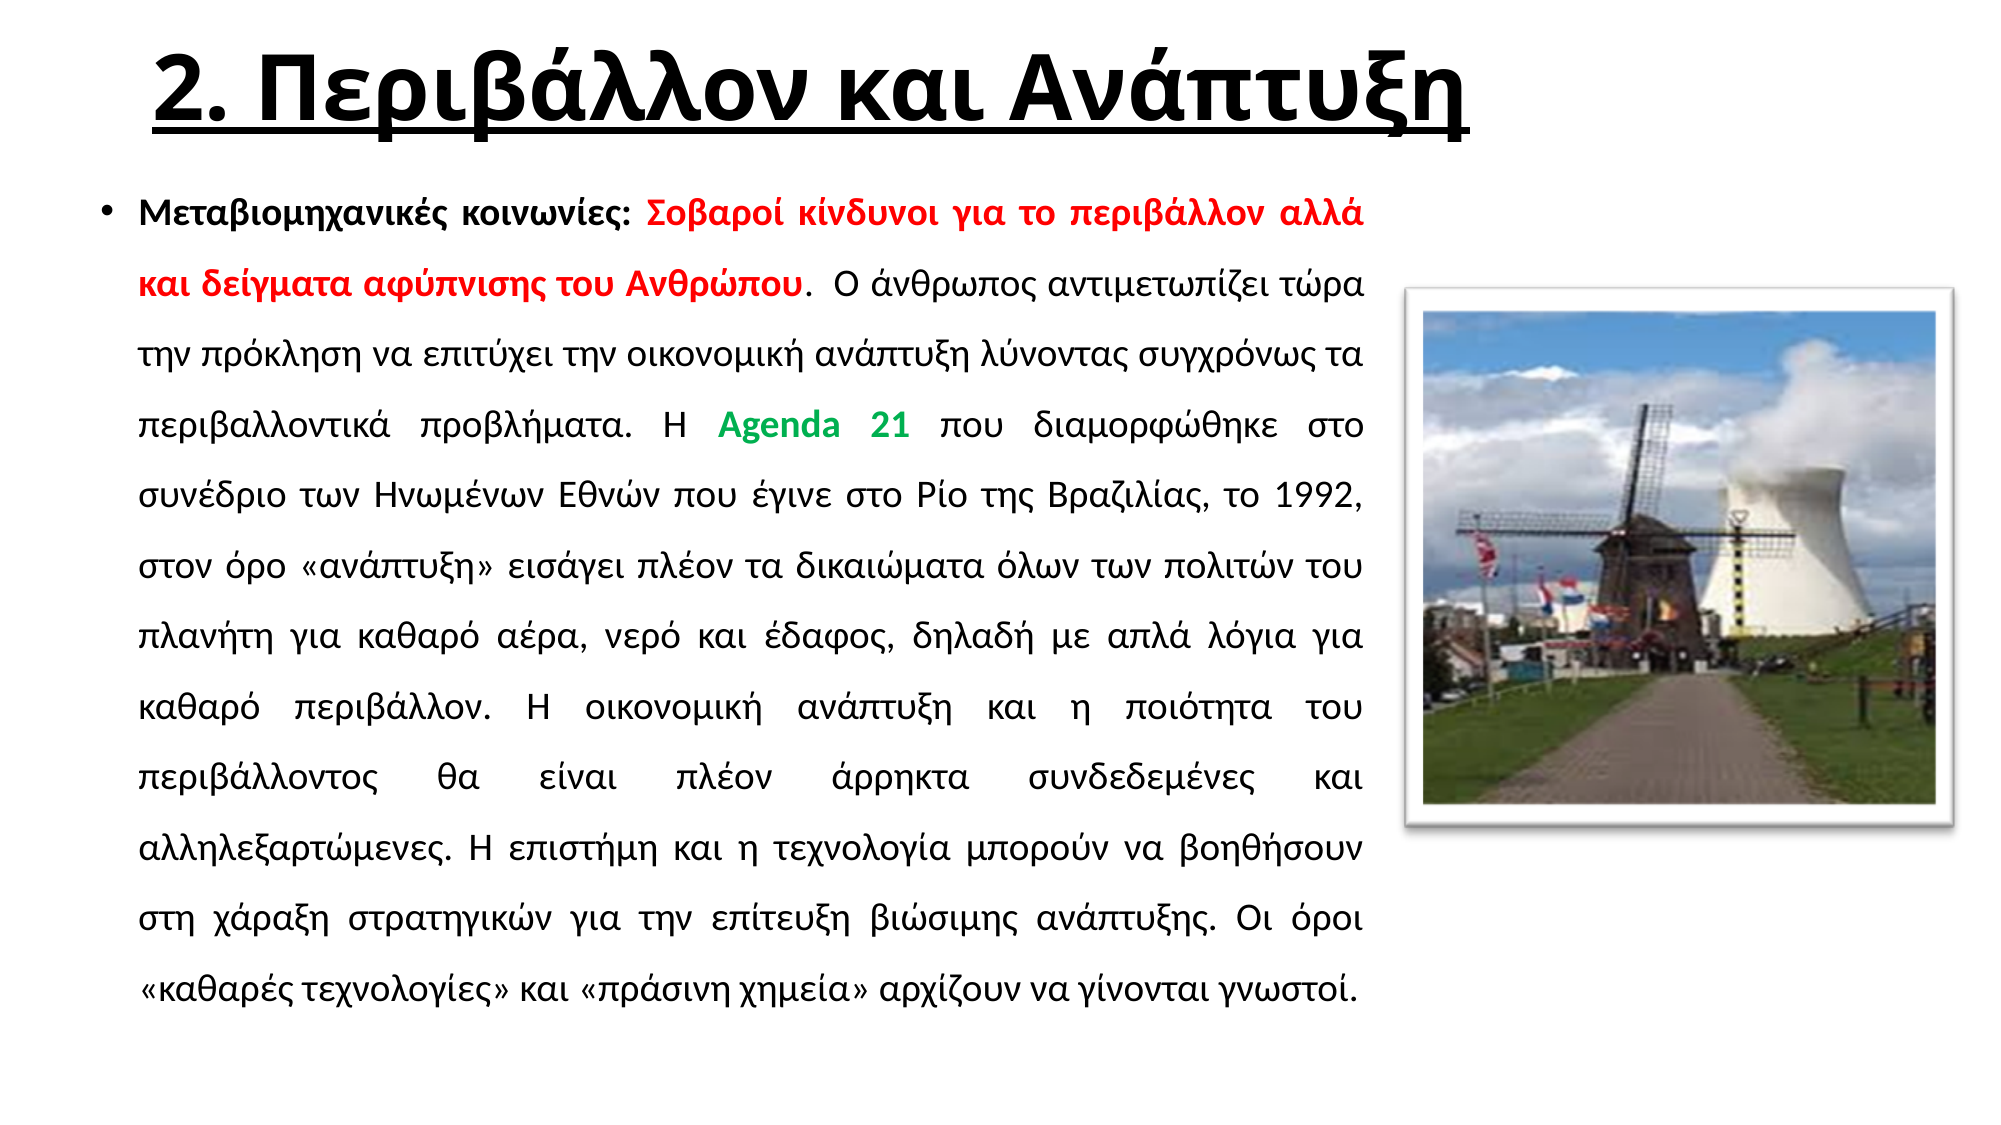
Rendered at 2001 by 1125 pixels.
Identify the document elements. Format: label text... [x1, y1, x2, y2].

title 2. Περιβάλλον και Ανάπτυξη [137, 25, 1863, 156]
list Μεταβιομηχανικές κοινωνίες: Σοβαροί κίνδυνοι για το περιβάλλον αλλά και δείγματα αφύπνισης του Ανθρώπου. Ο άνθρωπος αντιμετωπίζει τώρα την πρόκληση να επιτύχει την οικονομική ανάπτυξη λύνοντας συγχρόνως τα περιβαλλοντικά προβλήματα. Η Agenda 21 που διαμορφώθηκε στο συνέδριο των Ηνωμένων Εθνών που έγινε στο Ρίο της Βραζιλίας, το 1992, στον όρο «ανάπτυξη» εισάγει πλέον τα δικαιώματα όλων των πολιτών του πλανήτη για καθαρό αέρα, νερό και έδαφος, δηλαδή με απλά λόγια για καθαρό περιβάλλον. Η οικονομική ανάπτυξη και η ποιότητα του περιβάλλοντος θα είναι πλέον άρρηκτα συνδεδεμένες και αλληλεξαρτώμενες. Η επιστήμη και η τεχνολογία μπορούν να βοηθήσουν στη χάραξη στρατηγικών για την επίτευξη βιώσιμης ανάπτυξης. Οι όροι «καθαρές τεχνολογίες» και «πράσινη χημεία» αρχίζουν να γίνονται γνωστοί. [85, 155, 1381, 1047]
picture [1391, 275, 1968, 850]
